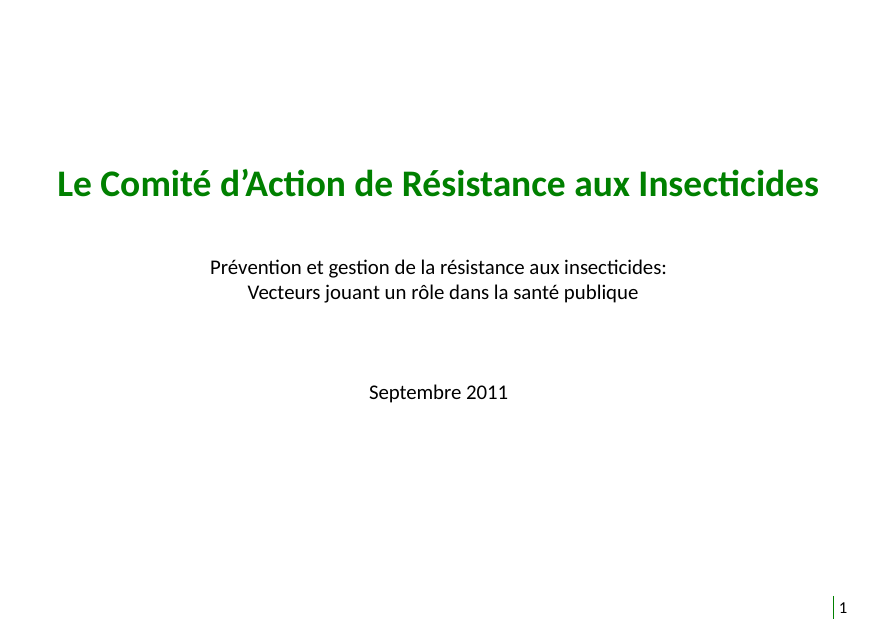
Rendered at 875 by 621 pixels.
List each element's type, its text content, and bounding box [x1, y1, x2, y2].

text_box Le Comité d’Action de Résistance aux Insecticides Prévention et gestion de la résistance aux insecticides: Vecteurs jouant un rôle dans la santé publique Septembre 2011 [42, 151, 835, 436]
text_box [823, 589, 863, 621]
